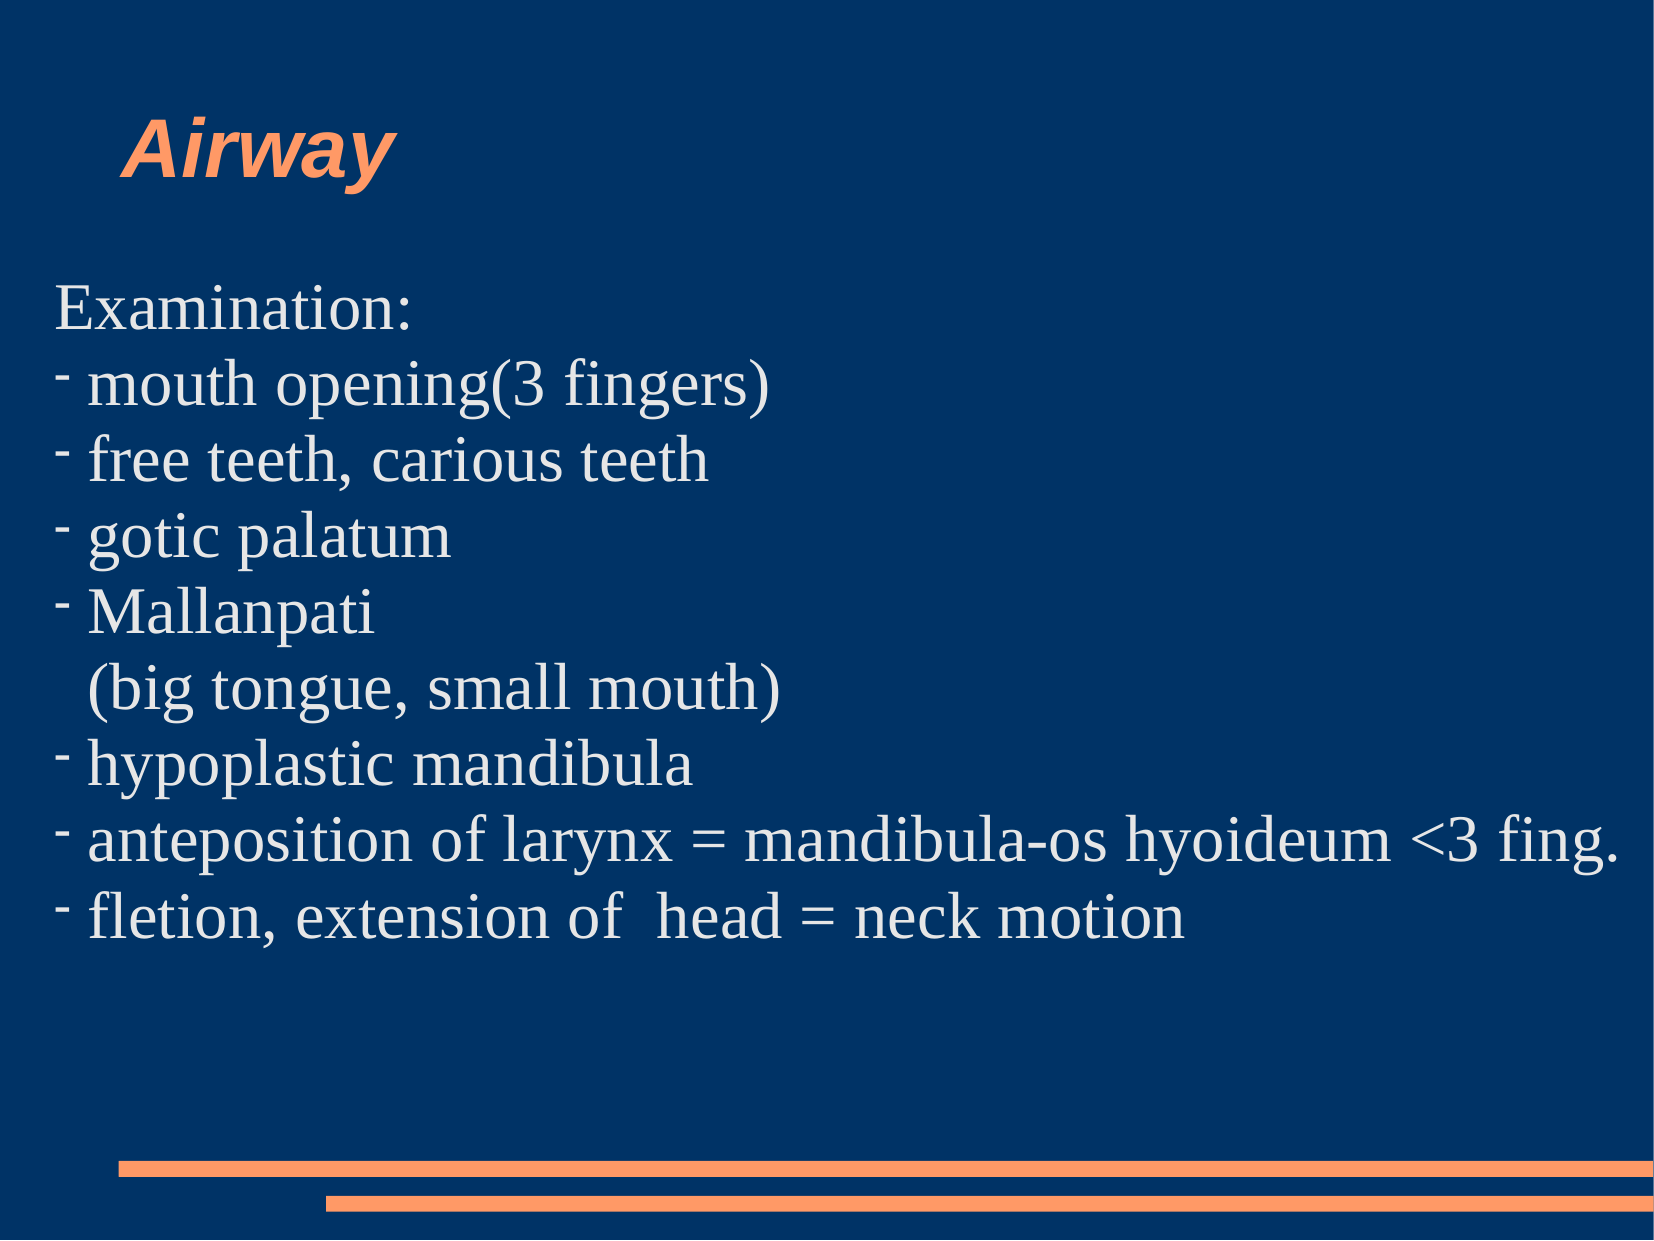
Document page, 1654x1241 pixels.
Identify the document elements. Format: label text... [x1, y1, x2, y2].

list Examination: mouth opening(3 fingers) free teeth, carious teeth gotic palatum Mallanpati (big tongue, small mouth) hypoplastic mandibula anteposition of larynx = mandibula-os hyoideum <3 fing. fletion, extension of head = neck motion [54, 268, 1654, 1220]
title Airway [121, 46, 1534, 254]
